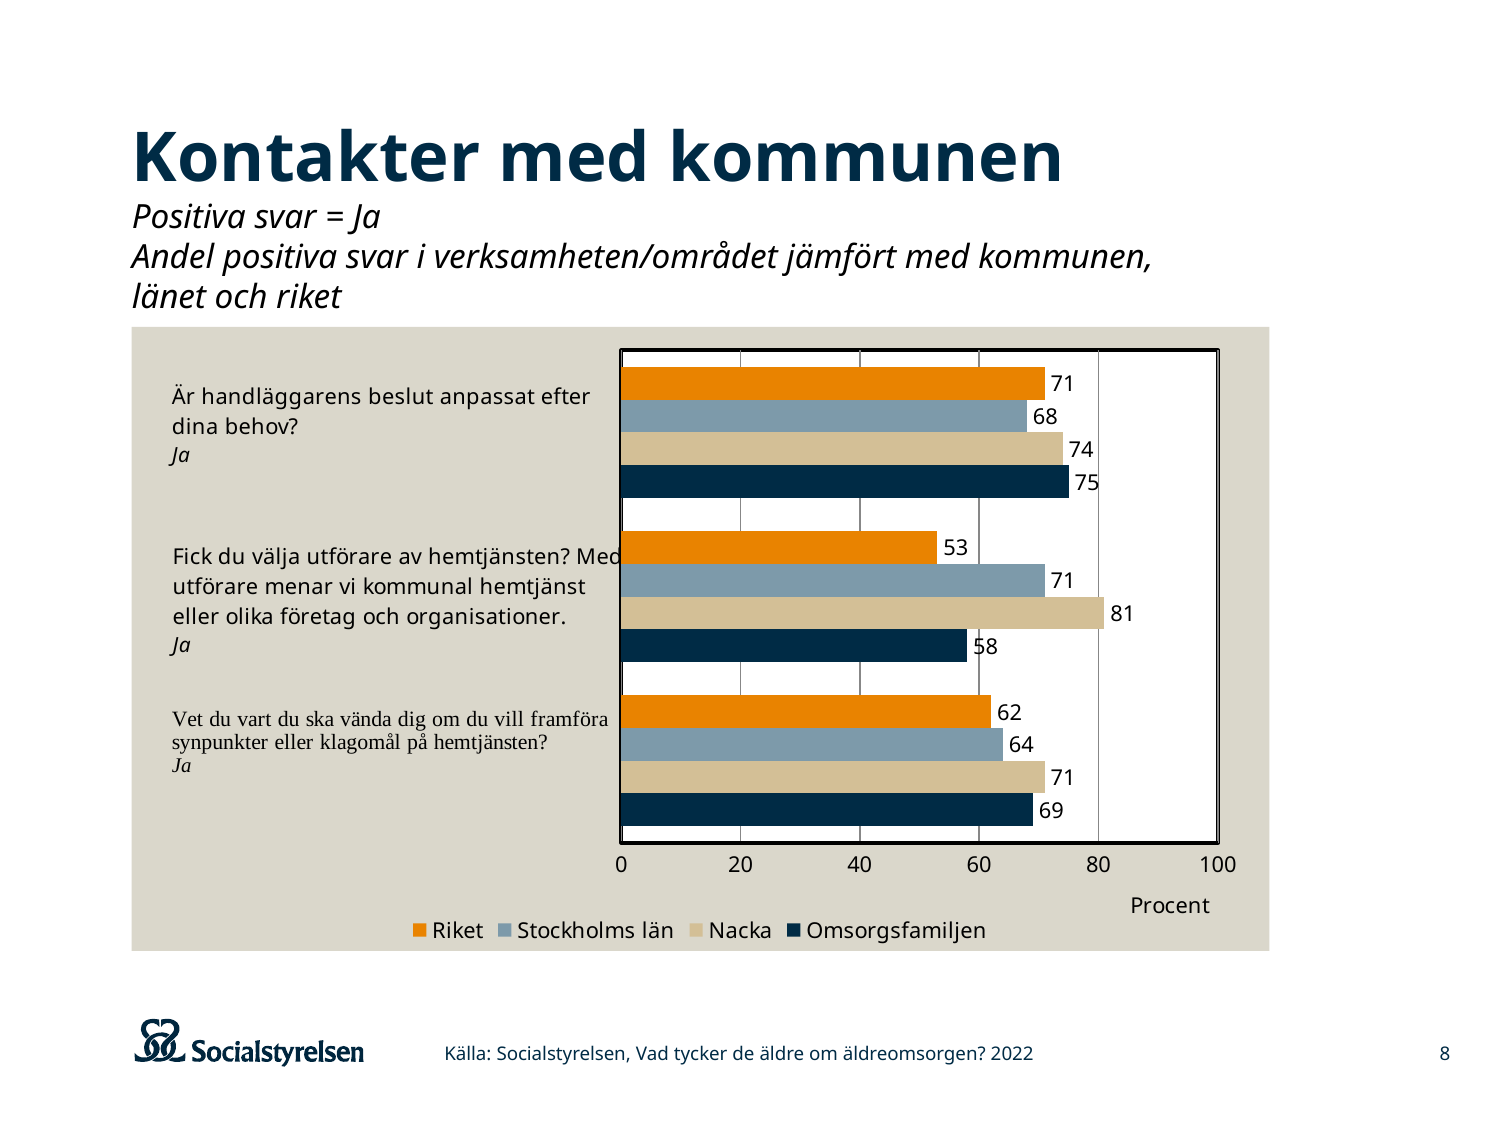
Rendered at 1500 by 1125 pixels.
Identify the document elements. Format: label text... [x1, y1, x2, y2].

footer Källa: Socialstyrelsen, Vad tycker de äldre om äldreomsorgen? 2022 [444, 1032, 1110, 1077]
slide_number 8 [1379, 1032, 1451, 1077]
title Kontakter med kommunen Positiva svar = Ja Andel positiva svar i verksamheten/området jämfört med kommunen, länet och riket [131, 112, 1270, 326]
chart [131, 326, 1270, 952]
